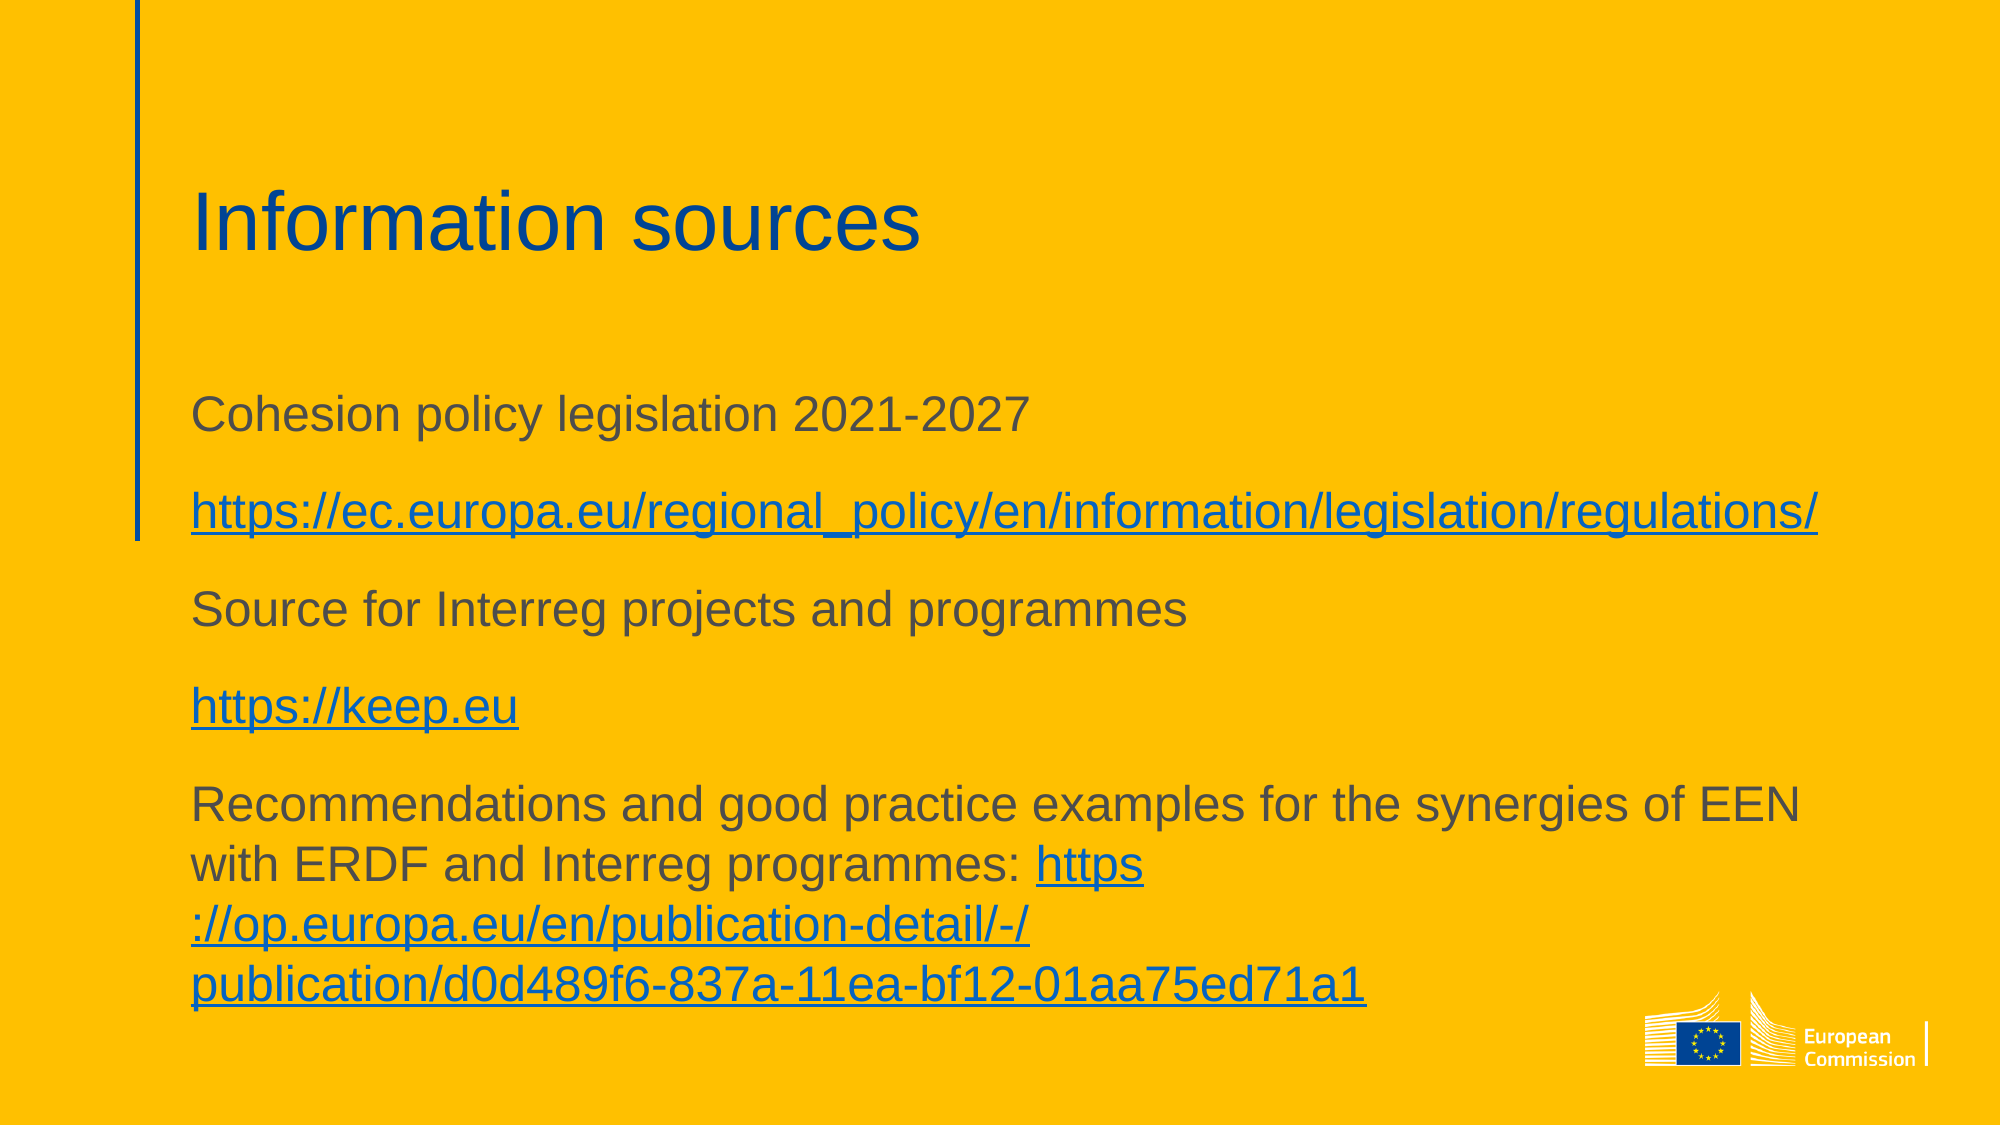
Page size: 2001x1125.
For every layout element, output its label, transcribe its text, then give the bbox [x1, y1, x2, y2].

picture [1645, 991, 1928, 1066]
subtitle Cohesion policy legislation 2021-2027 https://ec.europa.eu/regional_policy/en/information/legislation/regulations/ Source for Interreg projects and programmes https://keep.eu Recommendations and good practice examples for the synergies of EEN with ERDF and Interreg programmes: https://op.europa.eu/en/publication-detail/-/publication/d0d489f6-837a-11ea-bf12-01aa75ed71a1 [175, 276, 1842, 954]
